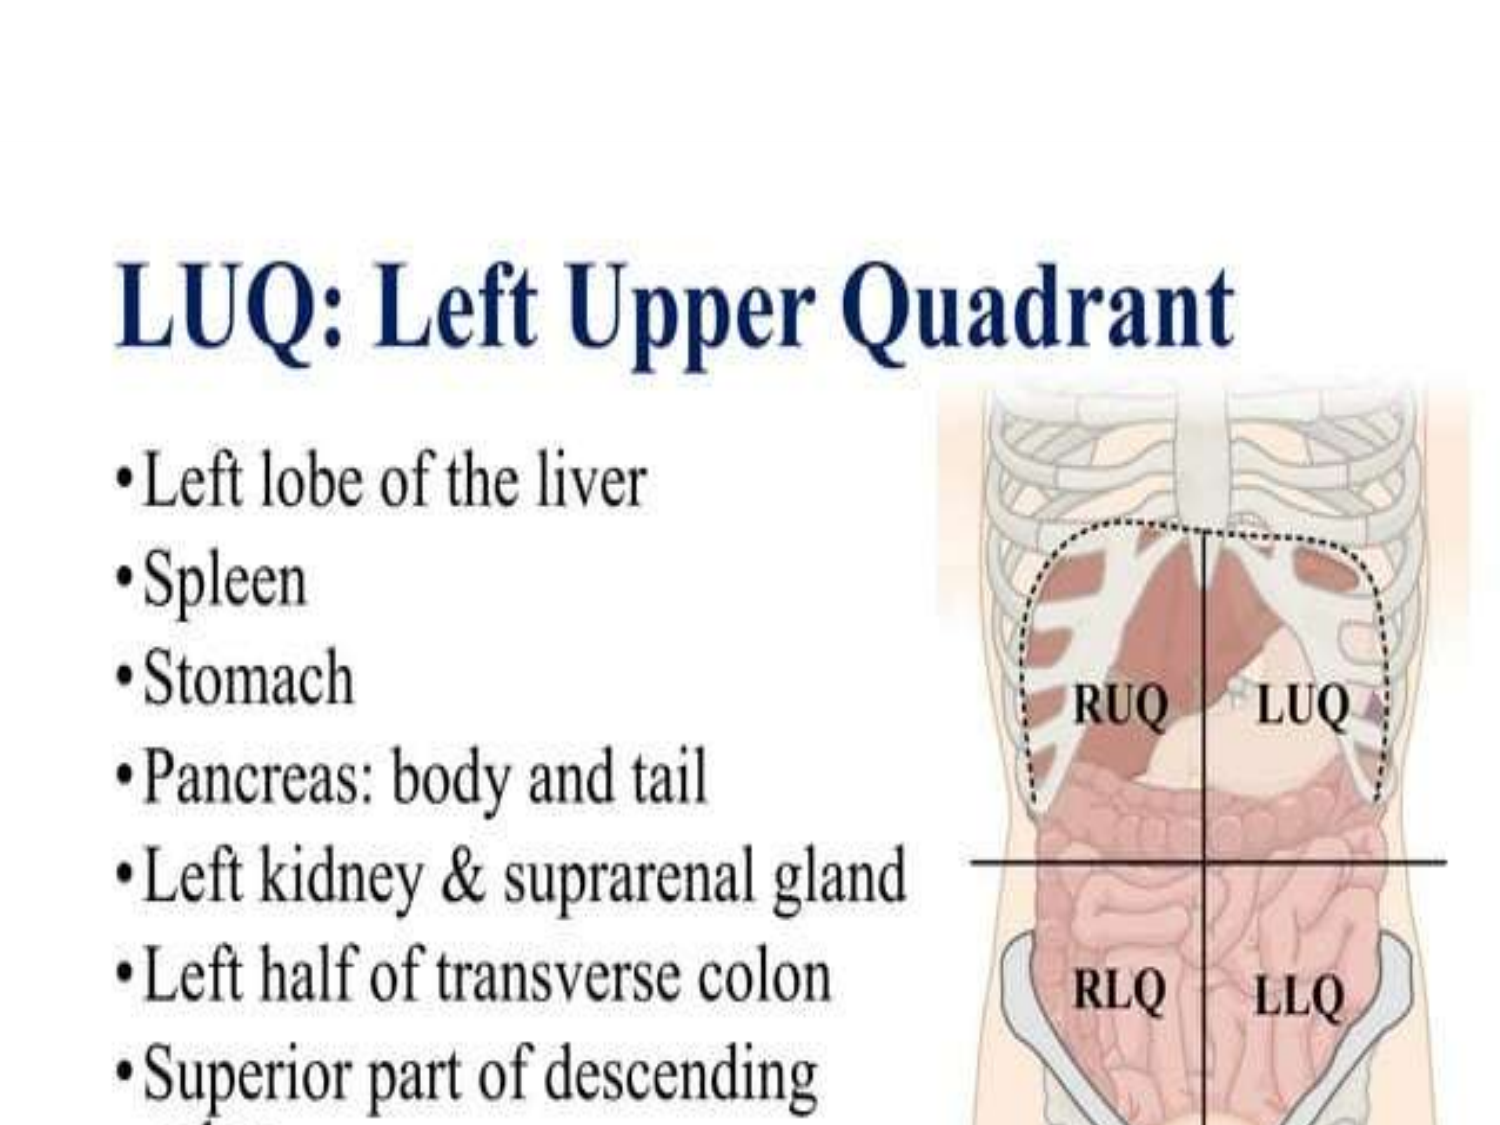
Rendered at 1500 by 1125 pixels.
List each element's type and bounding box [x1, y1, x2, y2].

picture [0, 139, 1500, 1125]
